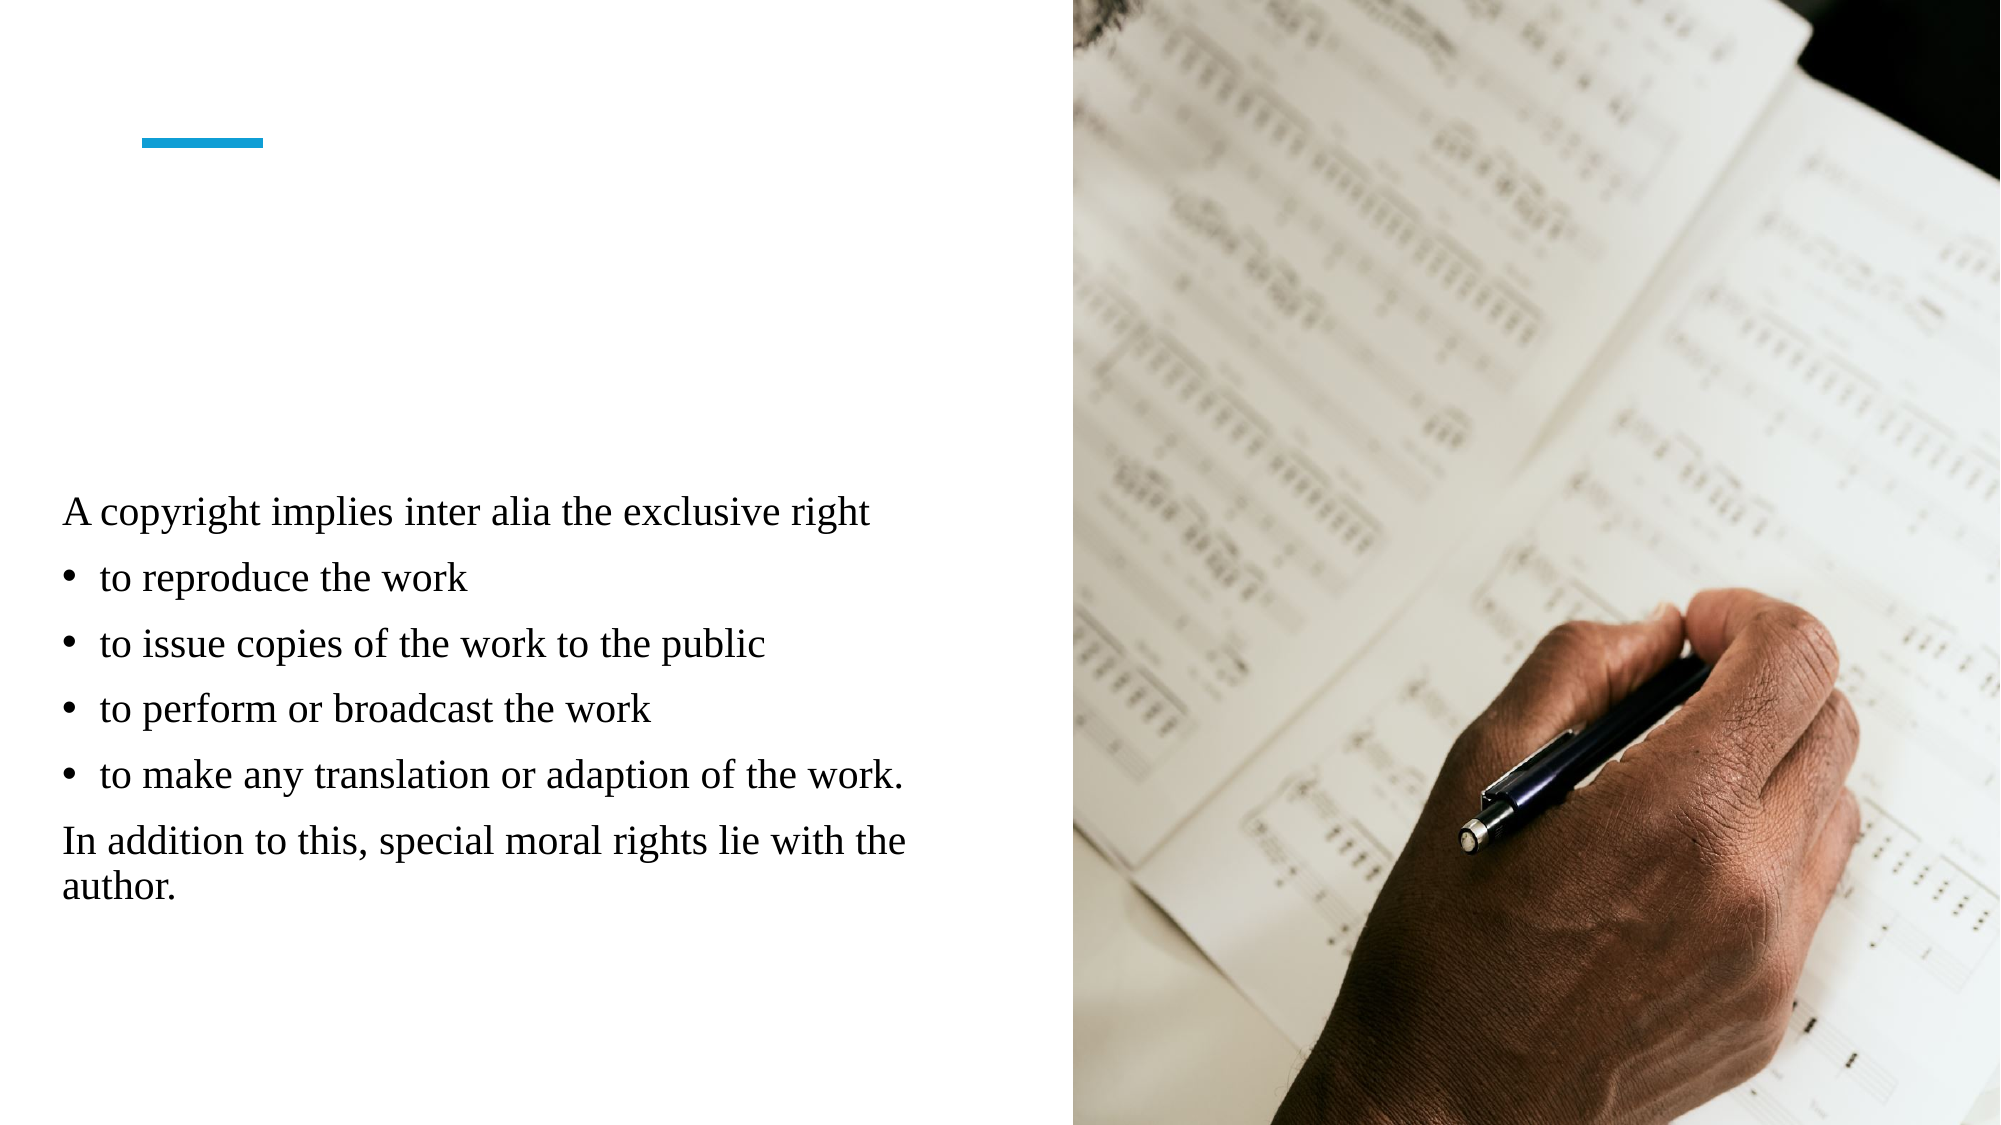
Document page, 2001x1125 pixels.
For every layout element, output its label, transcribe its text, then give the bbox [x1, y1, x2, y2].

list A copyright implies inter alia the exclusive right to reproduce the work to issue copies of the work to the public to perform or broadcast the work to make any translation or adaption of the work. In addition to this, special moral rights lie with the author. [47, 418, 1001, 1008]
picture [1072, 0, 2000, 1125]
